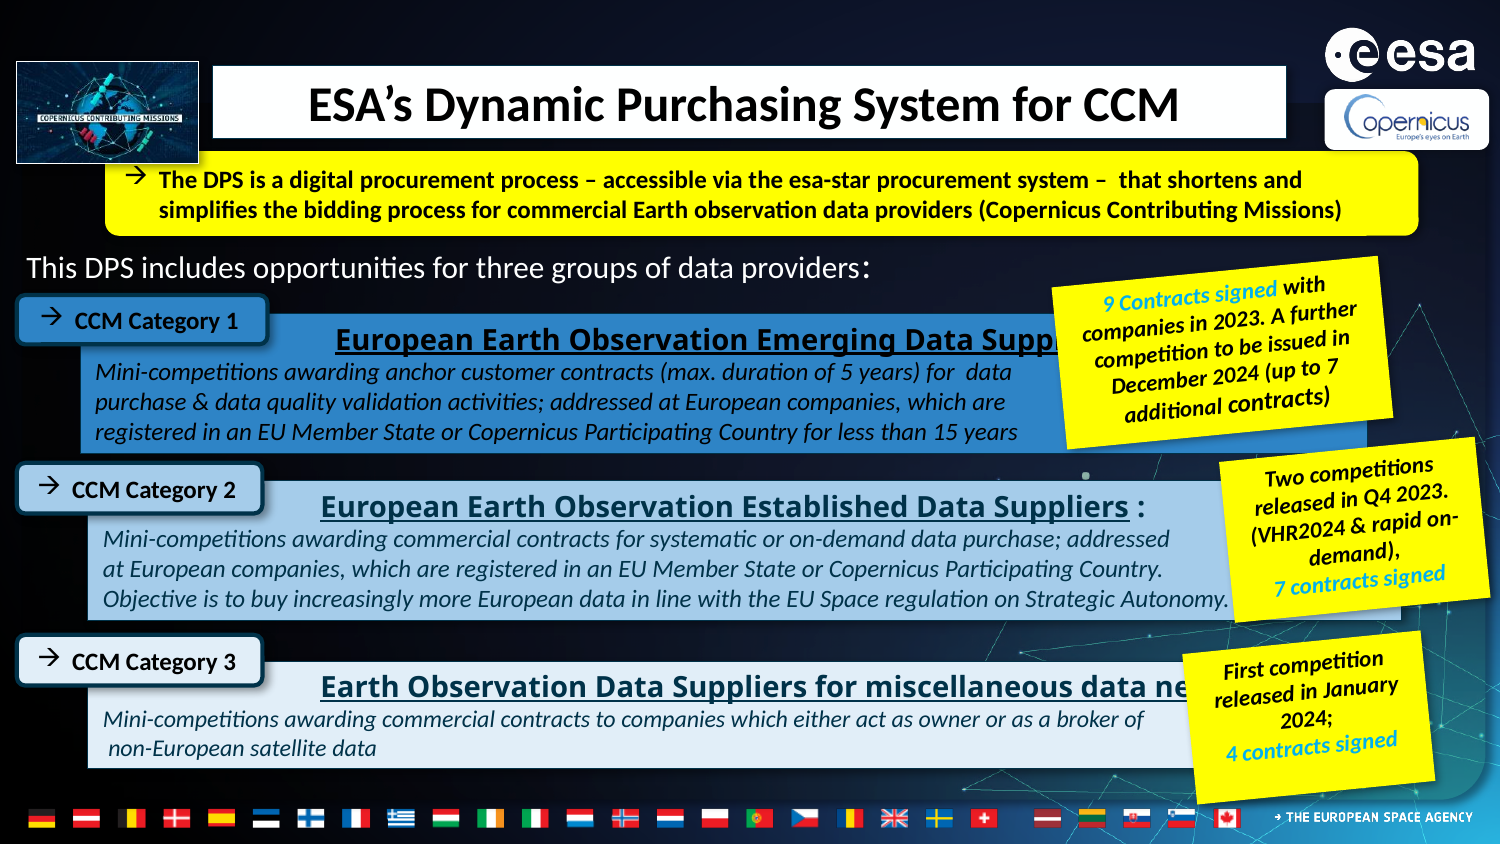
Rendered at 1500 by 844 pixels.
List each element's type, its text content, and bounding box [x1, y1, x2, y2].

text_box [1322, 87, 1492, 143]
picture [0, 0, 1500, 844]
text_box ESA’s Dynamic Purchasing System for CCM [212, 65, 1287, 101]
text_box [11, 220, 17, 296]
